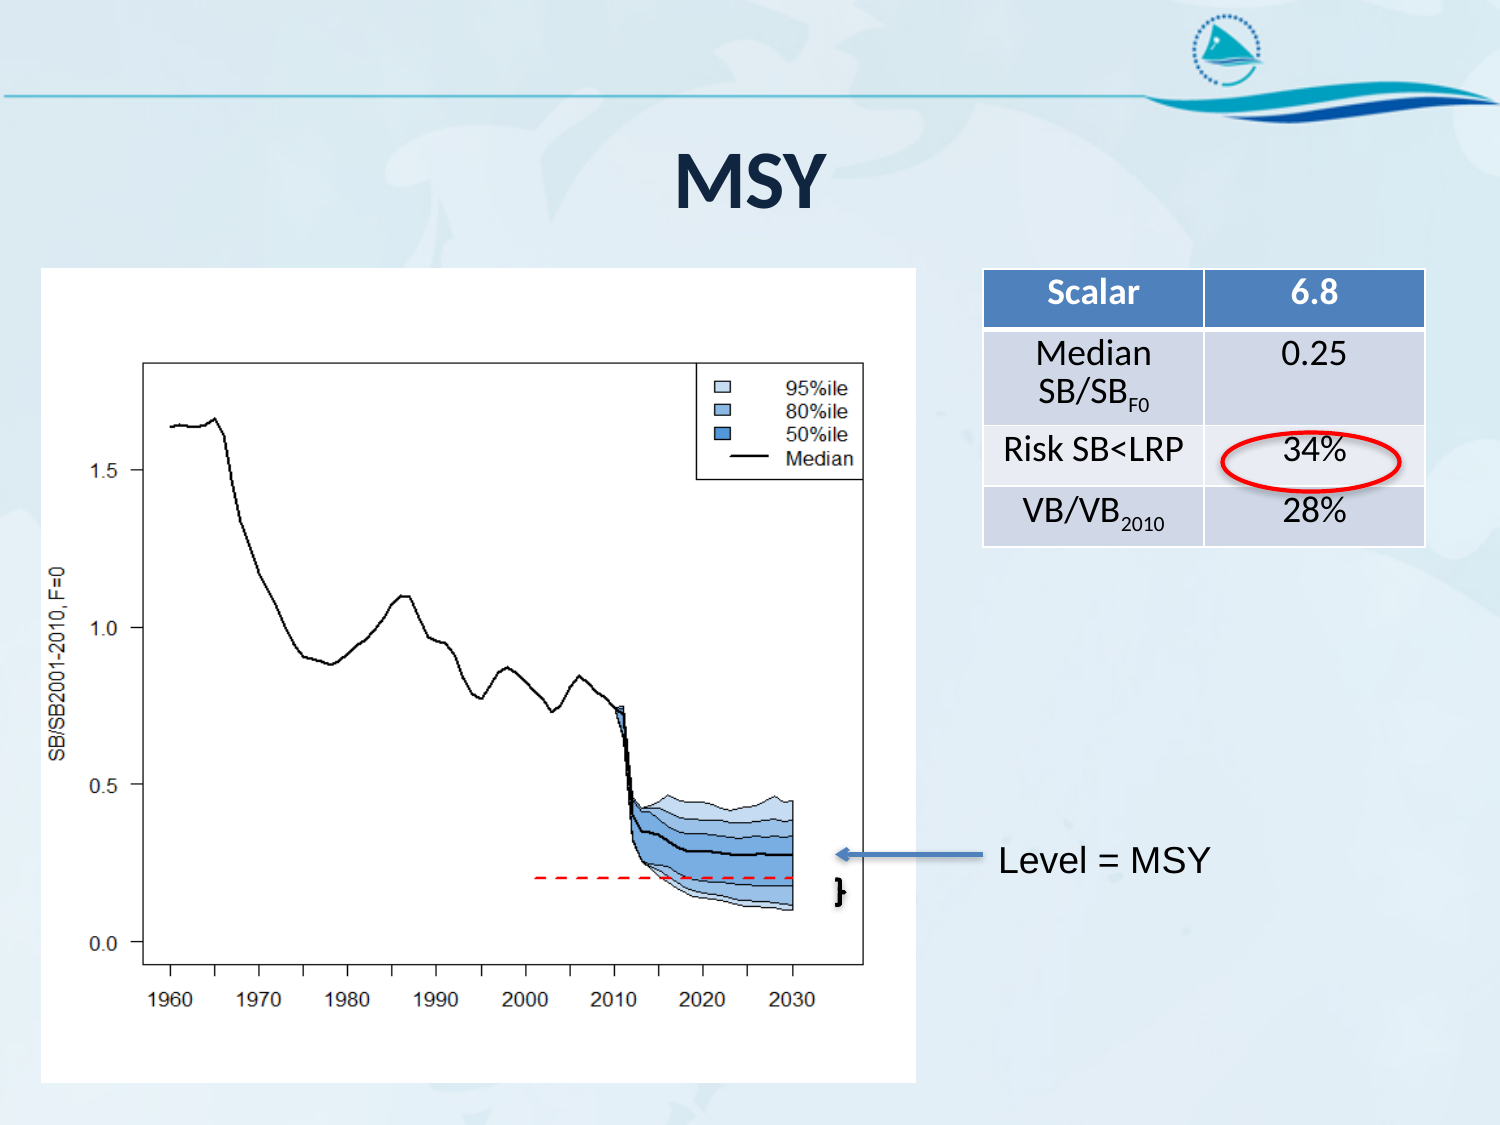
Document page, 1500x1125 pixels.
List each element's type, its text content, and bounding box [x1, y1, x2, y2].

table_cell Median SB/SBF0 [984, 332, 1203, 425]
picture [0, 0, 1500, 1125]
text_box [1221, 431, 1401, 493]
table_header 6.8 [1205, 270, 1424, 327]
text_box Level = MSY [983, 829, 1247, 889]
table_cell VB/VB2010 [984, 487, 1203, 546]
table_cell 28% [1205, 487, 1424, 546]
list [40, 268, 916, 1083]
title MSY [74, 80, 1426, 269]
table_cell 34% [1205, 426, 1424, 485]
table_cell 0.25 [1205, 332, 1424, 425]
table_cell Risk SB<LRP [984, 426, 1203, 485]
table_header Scalar [984, 270, 1203, 327]
